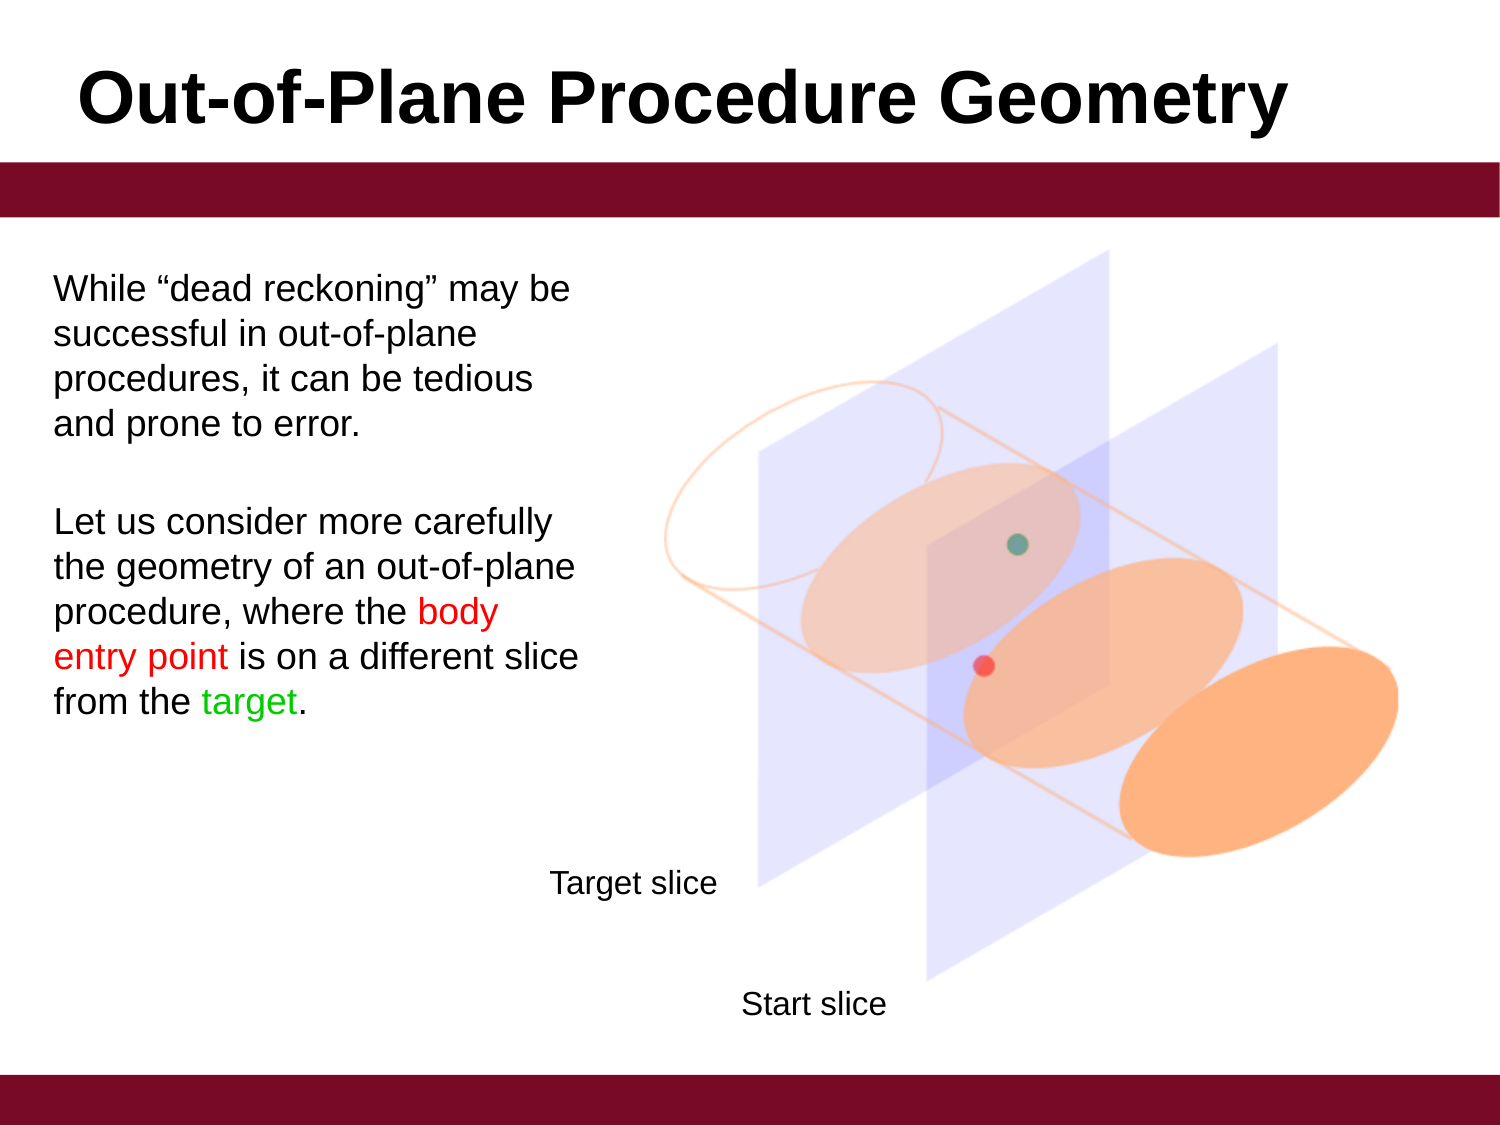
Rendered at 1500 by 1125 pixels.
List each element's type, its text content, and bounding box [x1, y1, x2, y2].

text_box While “dead reckoning” may be successful in out-of-plane procedures, it can be tedious and prone to error. [38, 256, 601, 452]
text_box Target slice [528, 854, 658, 909]
text_box Let us consider more carefully the geometry of an out-of-plane procedure, where the body entry point is on a different slice from the target. [38, 489, 602, 730]
title Out-of-Plane Procedure Geometry [62, 0, 1463, 188]
text_box Start slice [725, 992, 904, 1030]
picture [663, 249, 1401, 983]
